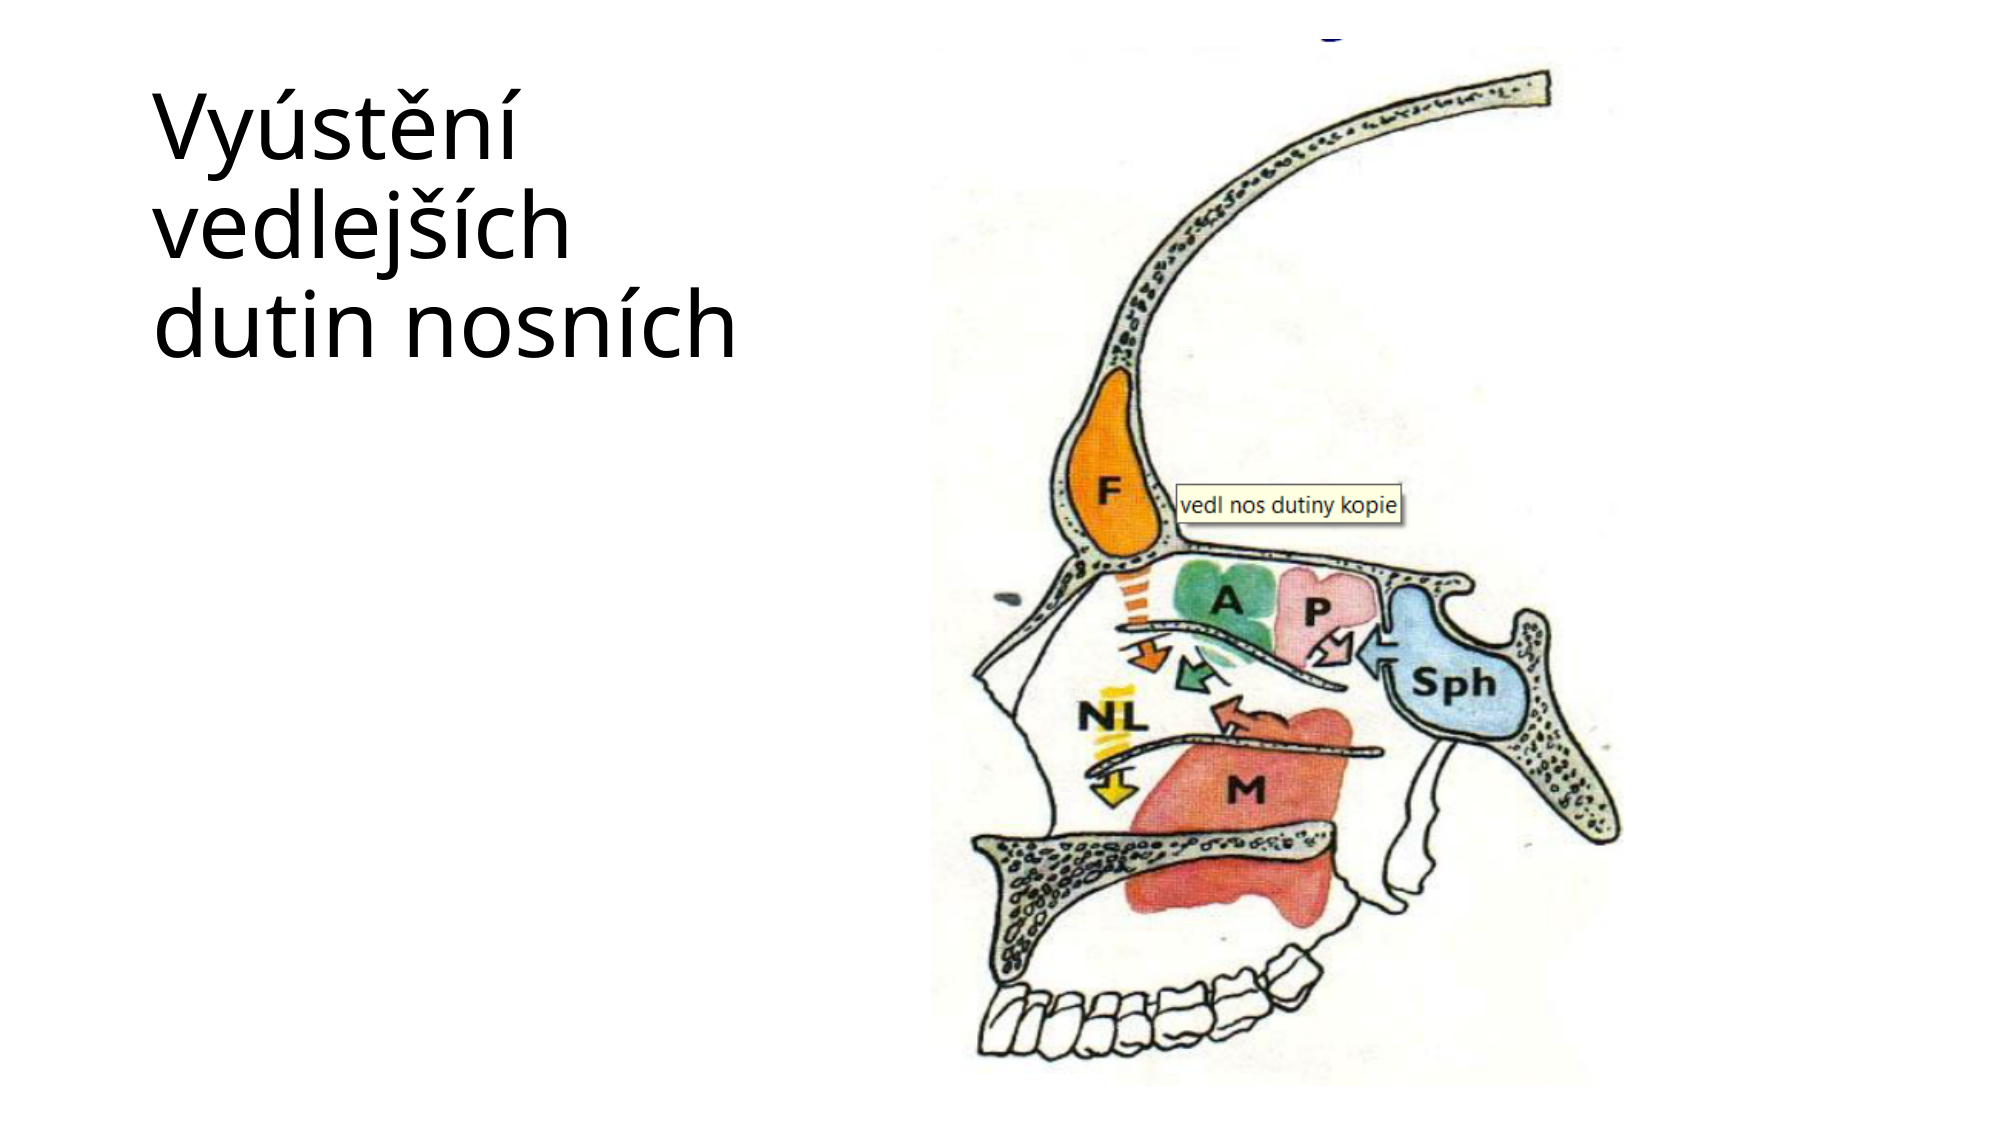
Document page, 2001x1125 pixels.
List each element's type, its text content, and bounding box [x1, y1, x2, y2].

title Vyústění vedlejších dutin nosních [137, 59, 816, 398]
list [916, 39, 1673, 1086]
